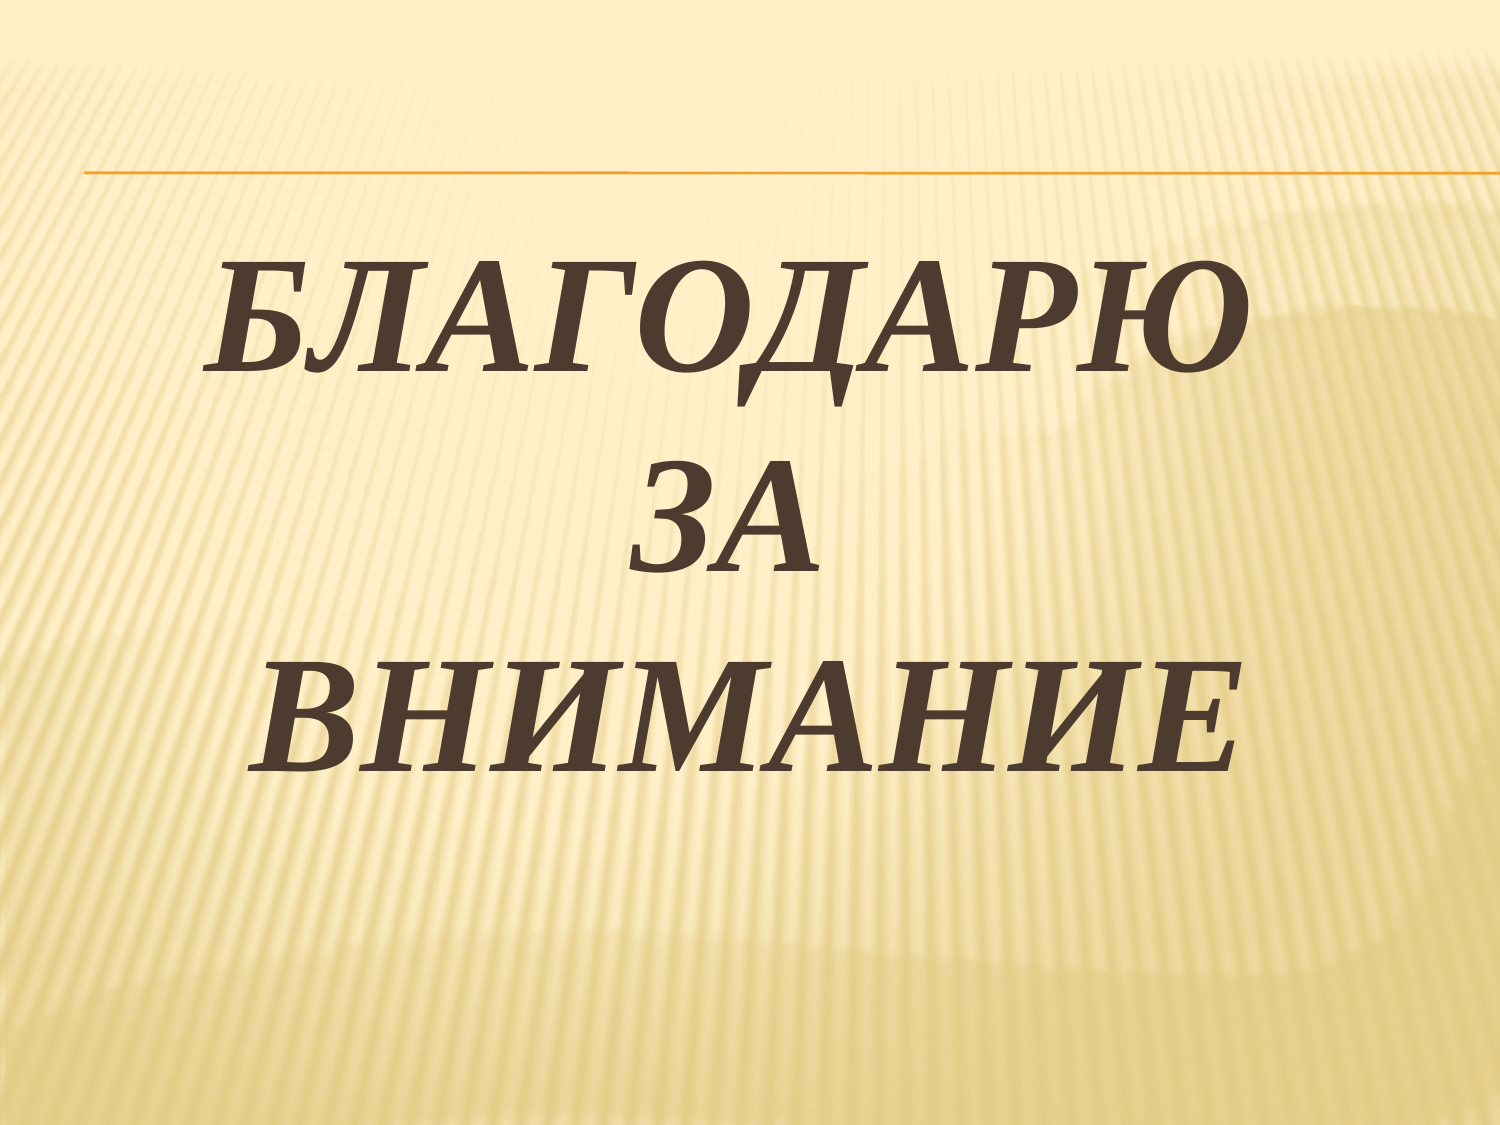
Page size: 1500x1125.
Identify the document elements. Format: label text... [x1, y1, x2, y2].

title Благодарю за внимание [75, 187, 1425, 823]
